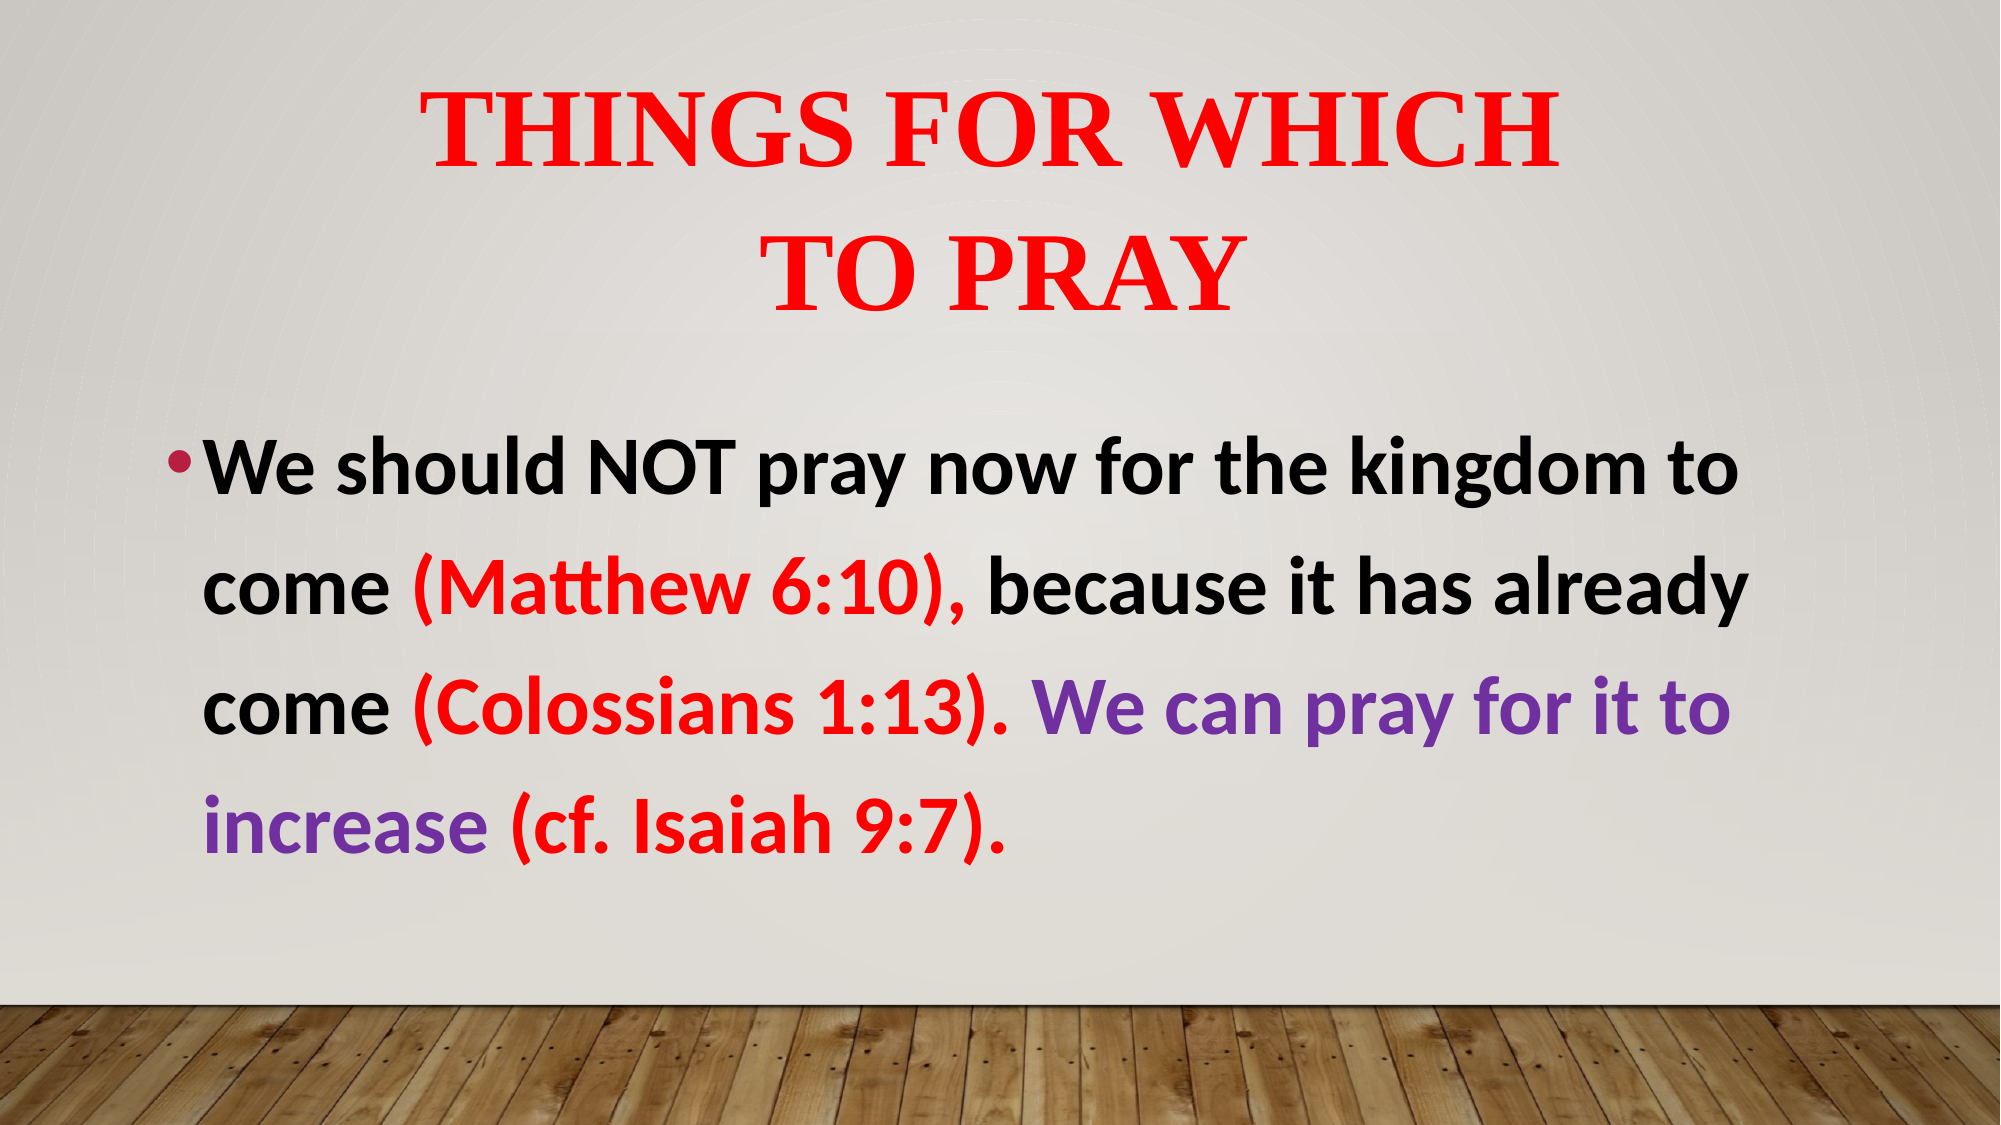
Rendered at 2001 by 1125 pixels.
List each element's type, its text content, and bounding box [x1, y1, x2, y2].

title Things for which to pray [216, 36, 1793, 383]
list We should NOT pray now for the kingdom to come (Matthew 6:10), because it has already come (Colossians 1:13). We can pray for it to increase (cf. Isaiah 9:7). [149, 383, 1850, 946]
picture [0, 1005, 2000, 1125]
